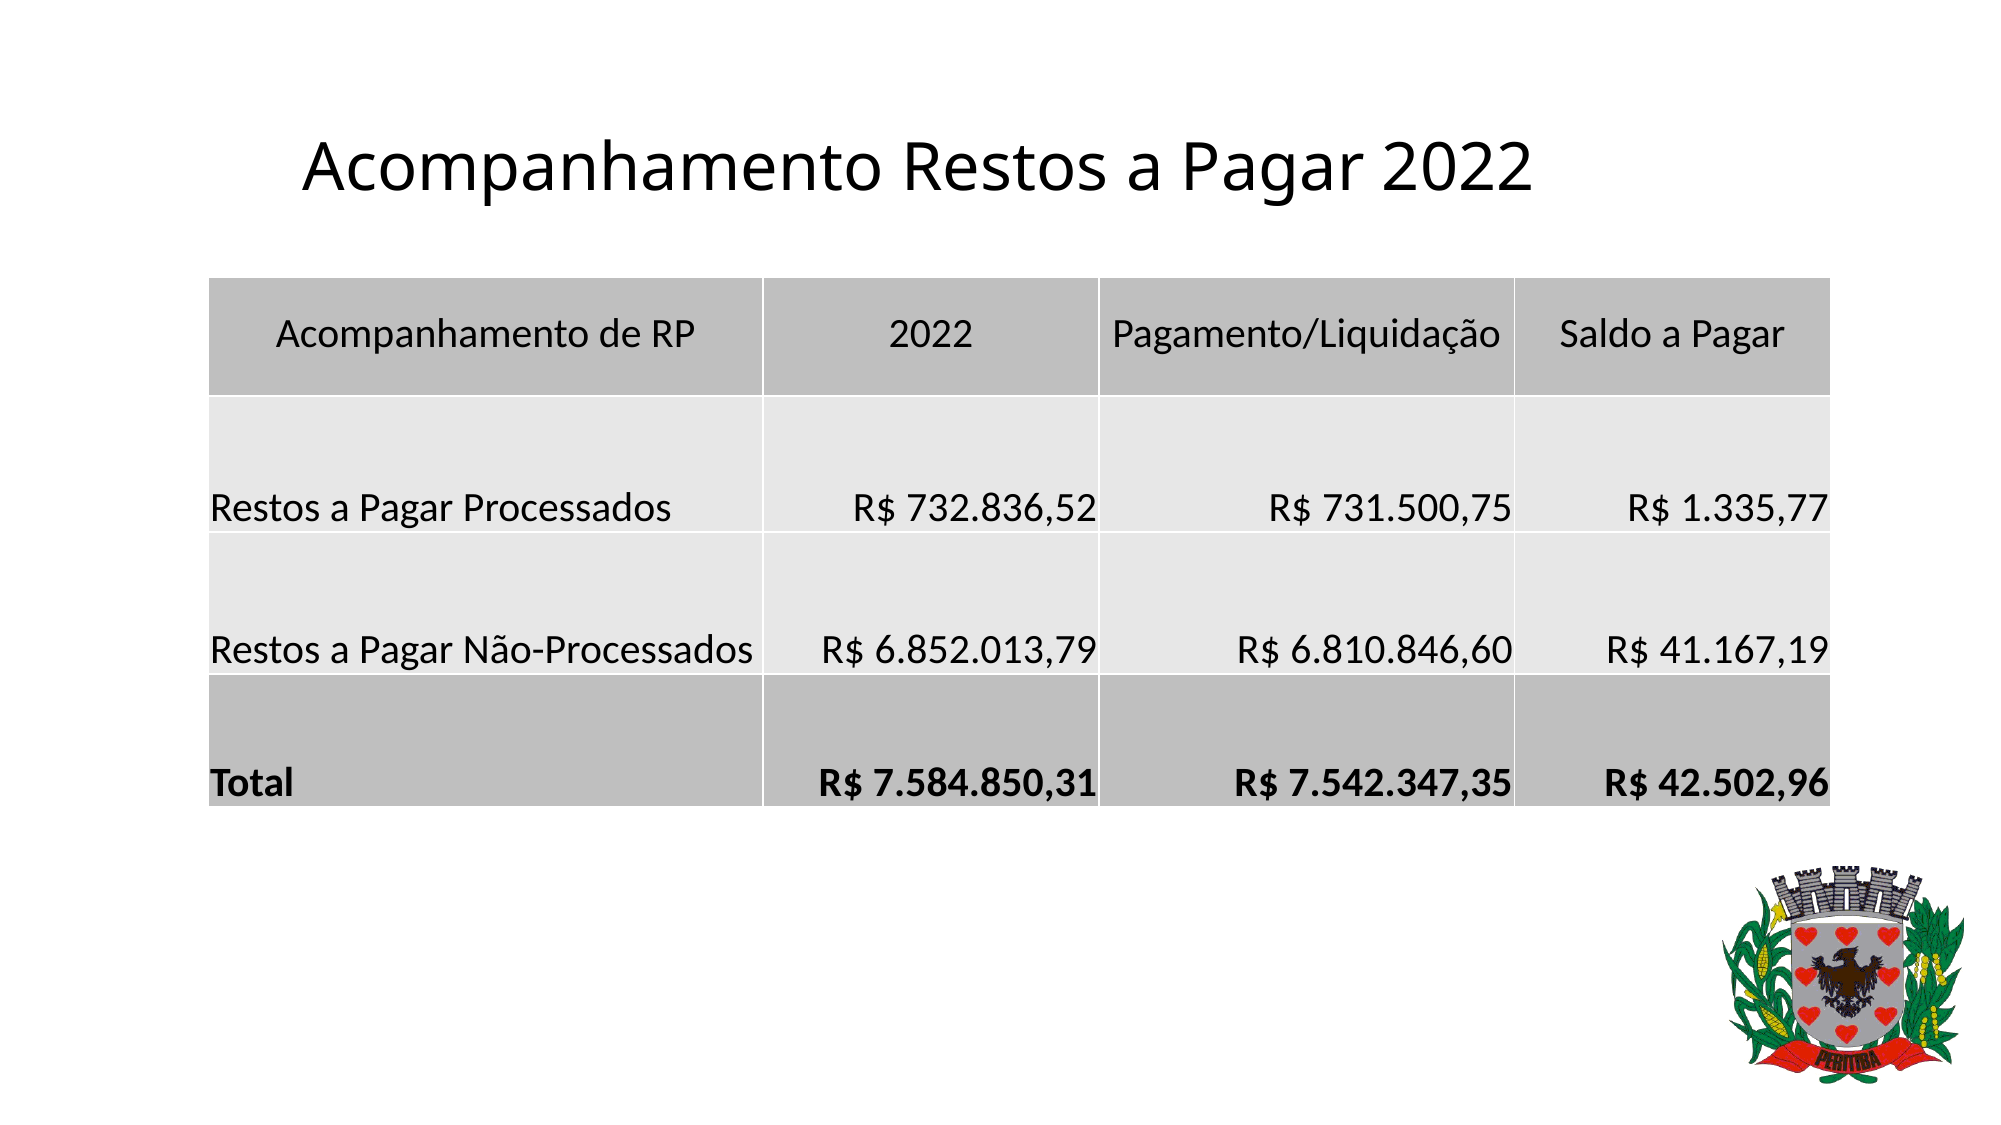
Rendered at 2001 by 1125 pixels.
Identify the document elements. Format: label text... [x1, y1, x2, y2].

table_cell R$ 7.584.850,31 [764, 675, 1098, 806]
table_header 2022 [764, 278, 1098, 395]
table_header Acompanhamento de RP [209, 278, 762, 395]
table_cell Total [209, 675, 762, 806]
table_cell Restos a Pagar Processados [209, 397, 762, 531]
table_cell R$ 732.836,52 [764, 397, 1098, 531]
table_cell R$ 1.335,77 [1515, 397, 1830, 531]
title Acompanhamento Restos a Pagar 2022 [137, 59, 1863, 278]
table_cell R$ 6.810.846,60 [1100, 533, 1514, 673]
table_cell R$ 42.502,96 [1515, 675, 1830, 806]
table_cell R$ 41.167,19 [1515, 533, 1830, 673]
table_cell R$ 7.542.347,35 [1100, 675, 1514, 806]
table_cell R$ 731.500,75 [1100, 397, 1514, 531]
table_cell R$ 6.852.013,79 [764, 533, 1098, 673]
table_header Pagamento/Liquidação [1100, 278, 1514, 395]
picture [1721, 866, 1964, 1084]
table_cell Restos a Pagar Não-Processados [209, 533, 762, 673]
table_header Saldo a Pagar [1515, 278, 1830, 395]
